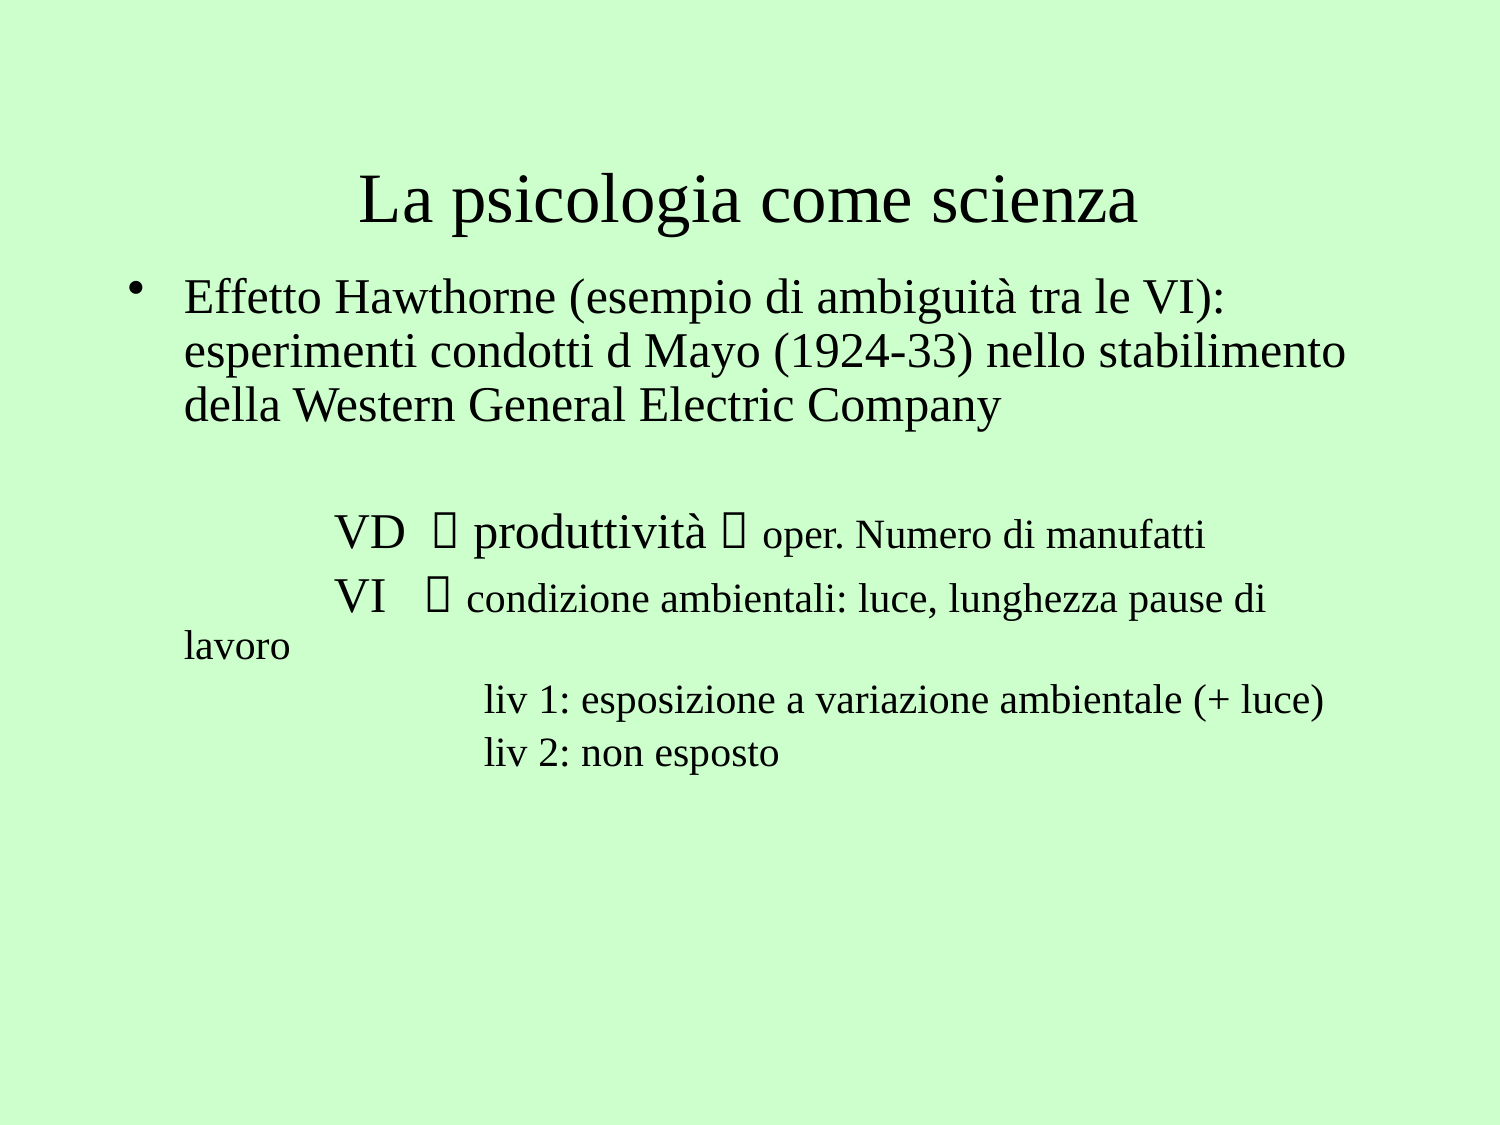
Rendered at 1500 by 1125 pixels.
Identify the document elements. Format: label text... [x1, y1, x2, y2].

list Effetto Hawthorne (esempio di ambiguità tra le VI): esperimenti condotti d Mayo (1924-33) nello stabilimento della Western General Electric Company VD  produttività  oper. Numero di manufatti VI  condizione ambientali: luce, lunghezza pause di lavoro liv 1: esposizione a variazione ambientale (+ luce) liv 2: non esposto [112, 262, 1388, 1063]
title La psicologia come scienza [112, 99, 1388, 262]
